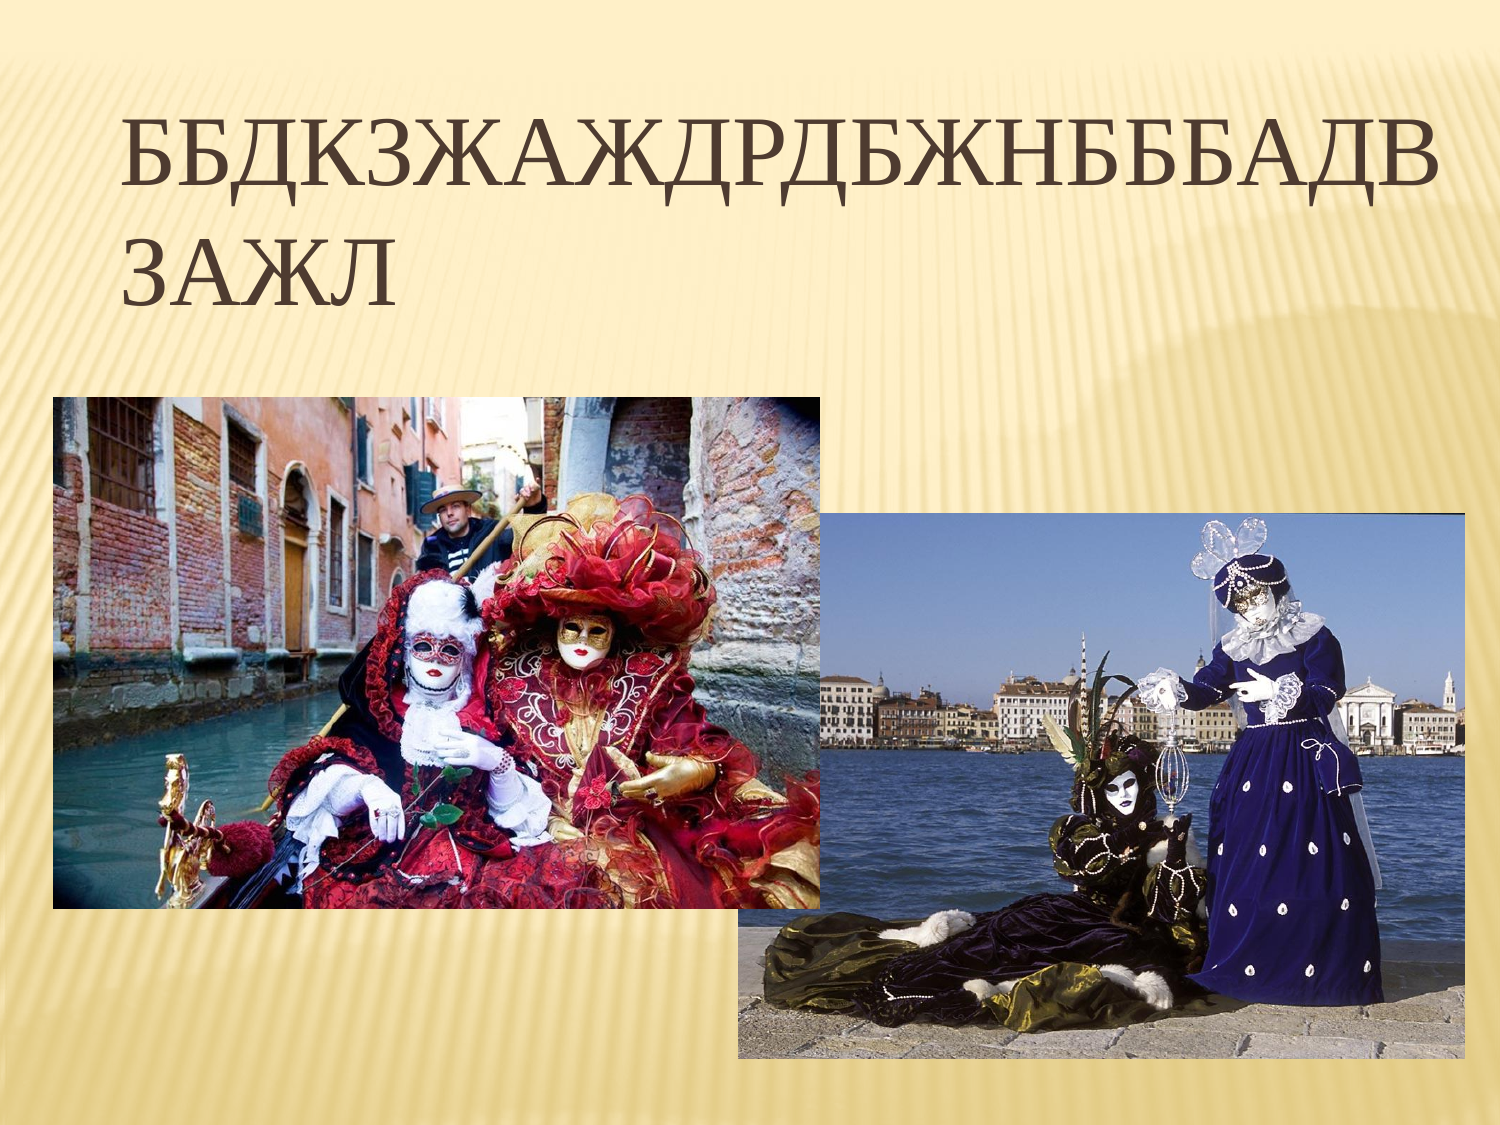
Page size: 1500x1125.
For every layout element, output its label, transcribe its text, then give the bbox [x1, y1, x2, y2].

title Ббдкзжаждрдбжнбббадвзажл [104, 45, 1500, 457]
picture [52, 396, 820, 910]
picture [737, 513, 1465, 1059]
